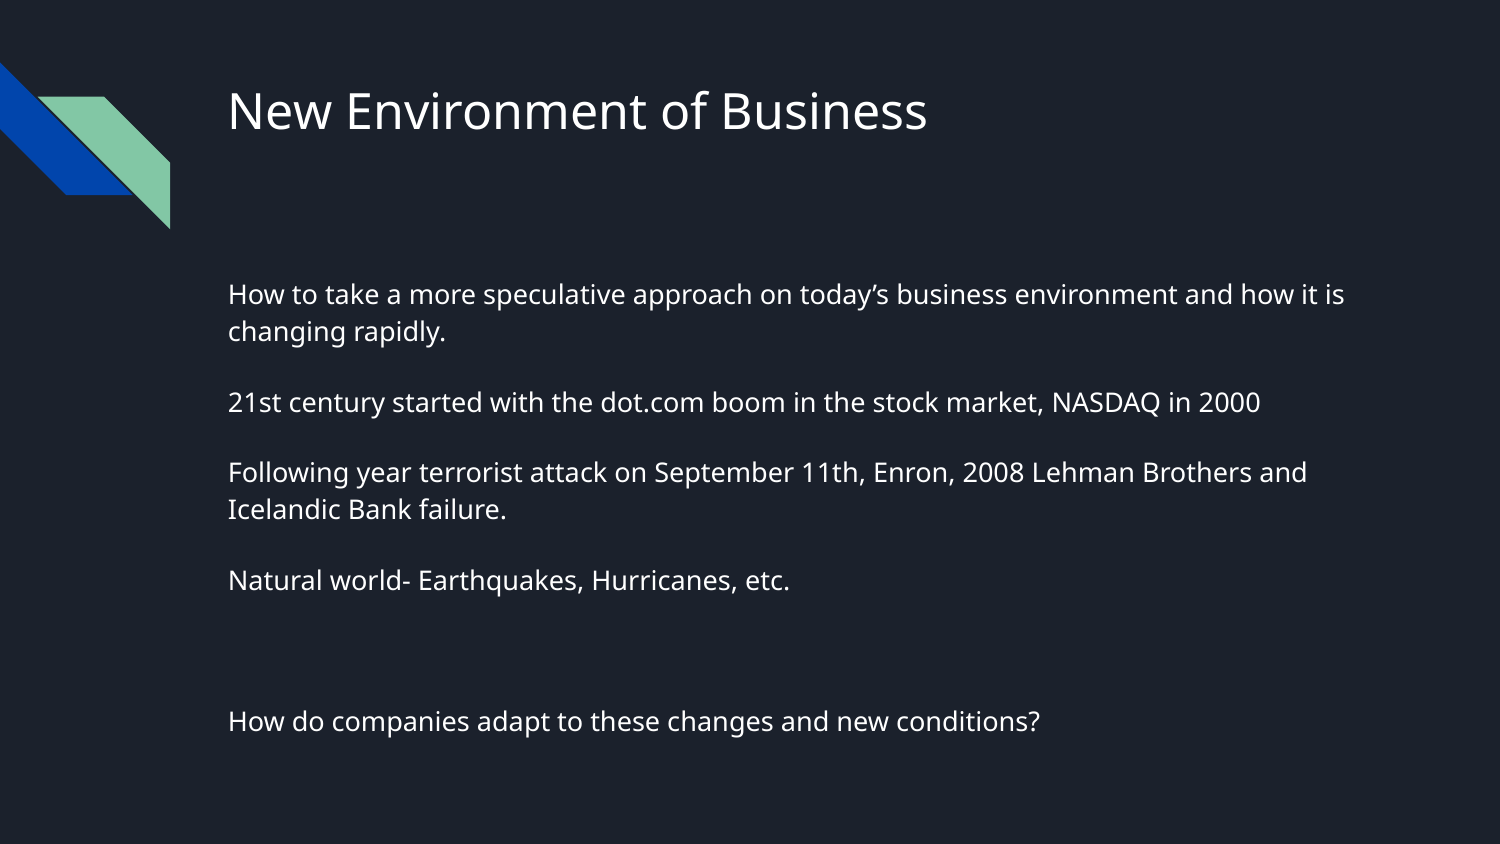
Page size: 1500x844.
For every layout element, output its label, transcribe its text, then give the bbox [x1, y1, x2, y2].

title New Environment of Business [212, 64, 1368, 215]
list How to take a more speculative approach on today’s business environment and how it is changing rapidly. 21st century started with the dot.com boom in the stock market, NASDAQ in 2000 Following year terrorist attack on September 11th, Enron, 2008 Lehman Brothers and Icelandic Bank failure. Natural world- Earthquakes, Hurricanes, etc. How do companies adapt to these changes and new conditions? [212, 257, 1368, 735]
